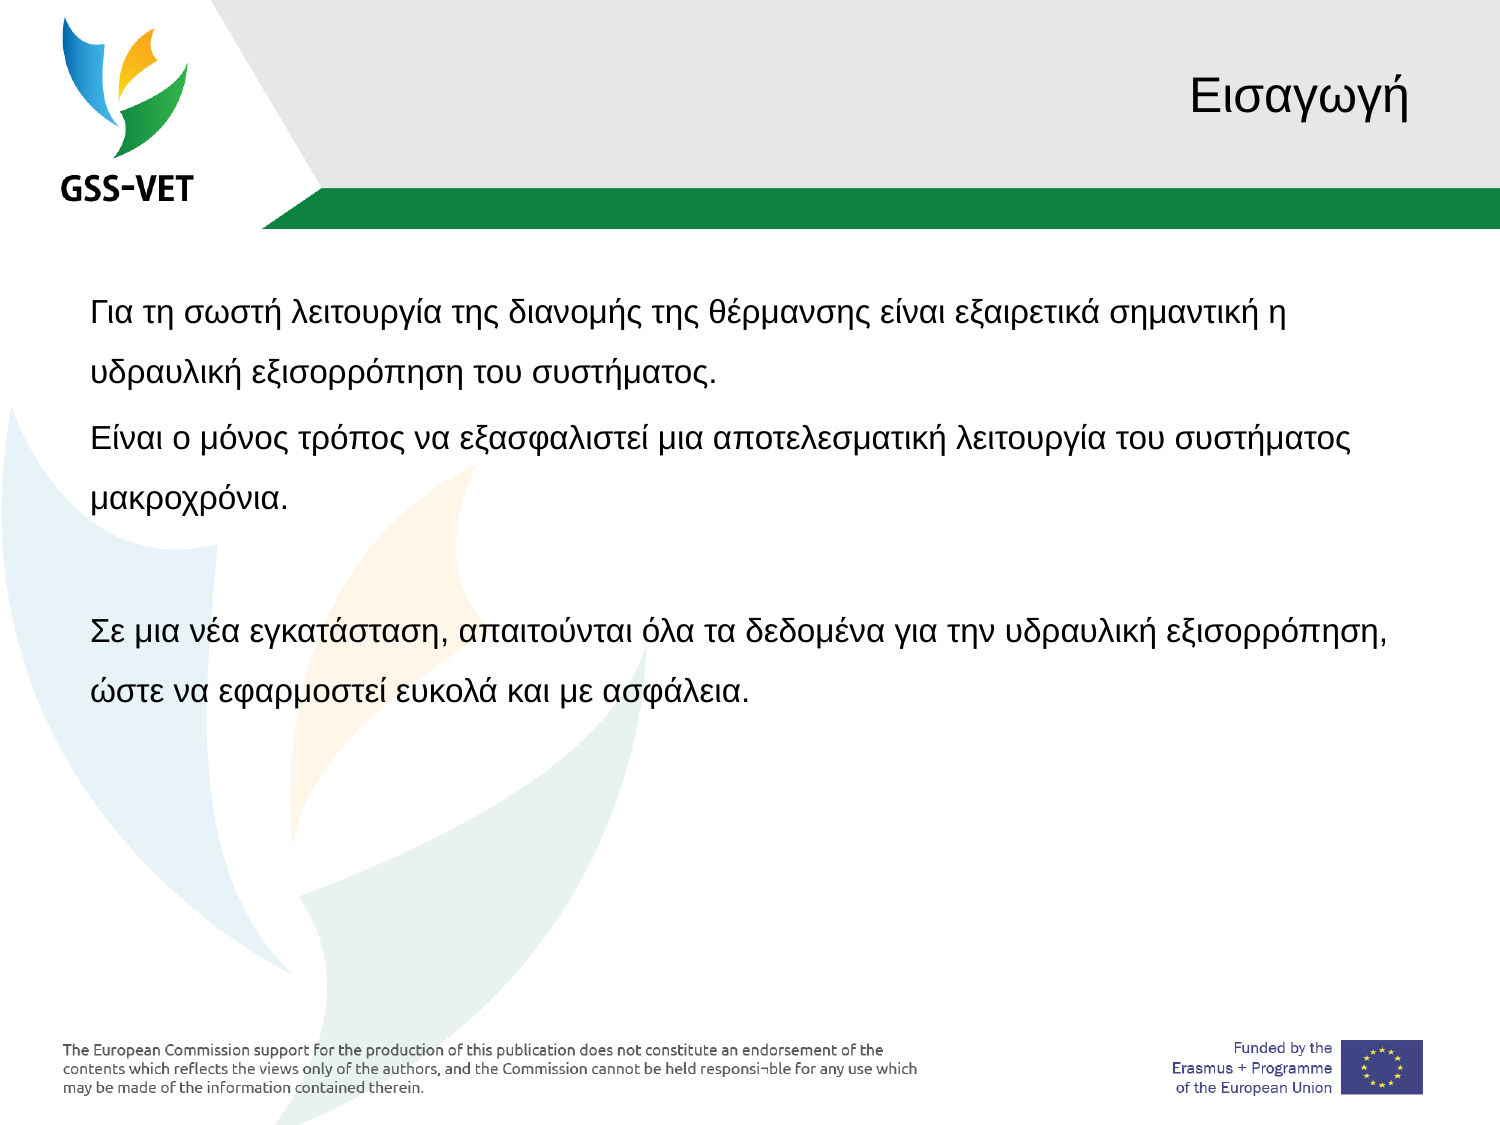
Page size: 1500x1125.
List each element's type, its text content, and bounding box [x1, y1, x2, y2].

title Εισαγωγή [324, 0, 1425, 185]
picture [0, 0, 1500, 1125]
list Για τη σωστή λειτουργία της διανομής της θέρμανσης είναι εξαιρετικά σημαντική η υδραυλική εξισορρόπηση του συστήματος. Είναι ο μόνος τρόπος να εξασφαλιστεί μια αποτελεσματική λειτουργία του συστήματος μακροχρόνια. Σε μια νέα εγκατάσταση, απαιτούνται όλα τα δεδομένα για την υδραυλική εξισορρόπηση, ώστε να εφαρμοστεί ευκολά και με ασφάλεια. [75, 262, 1425, 1005]
